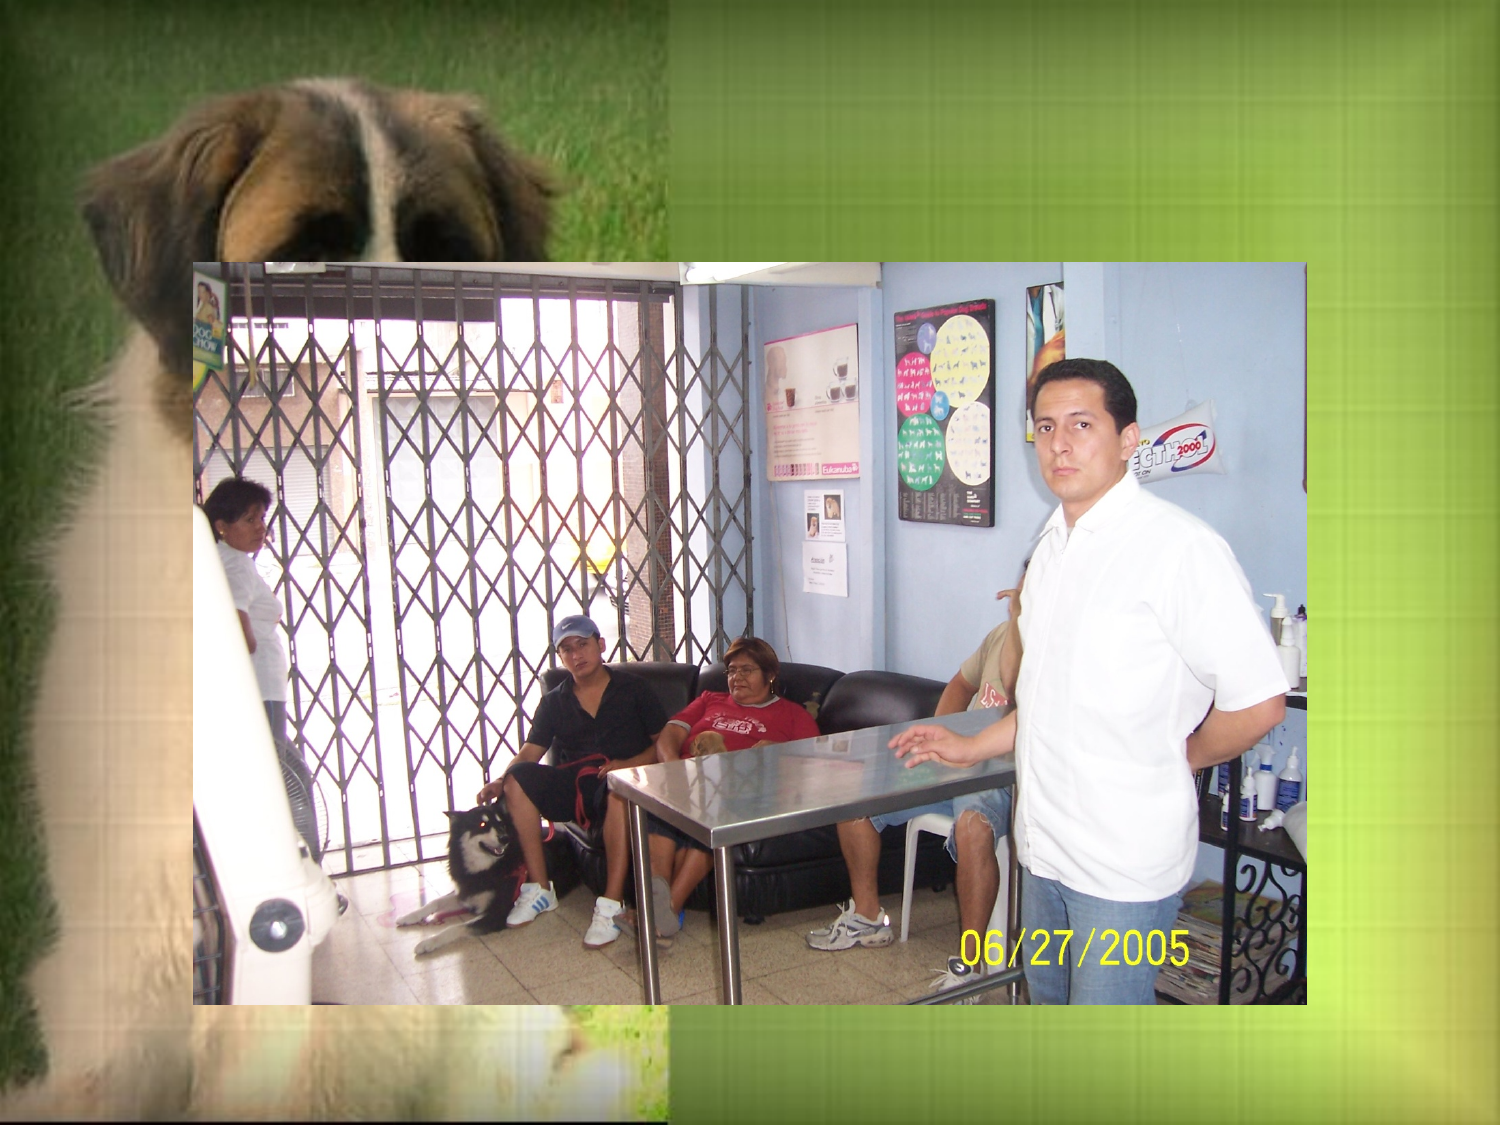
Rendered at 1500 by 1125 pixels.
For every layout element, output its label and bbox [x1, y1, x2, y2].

picture [0, 0, 1500, 1125]
list [192, 262, 1307, 1006]
